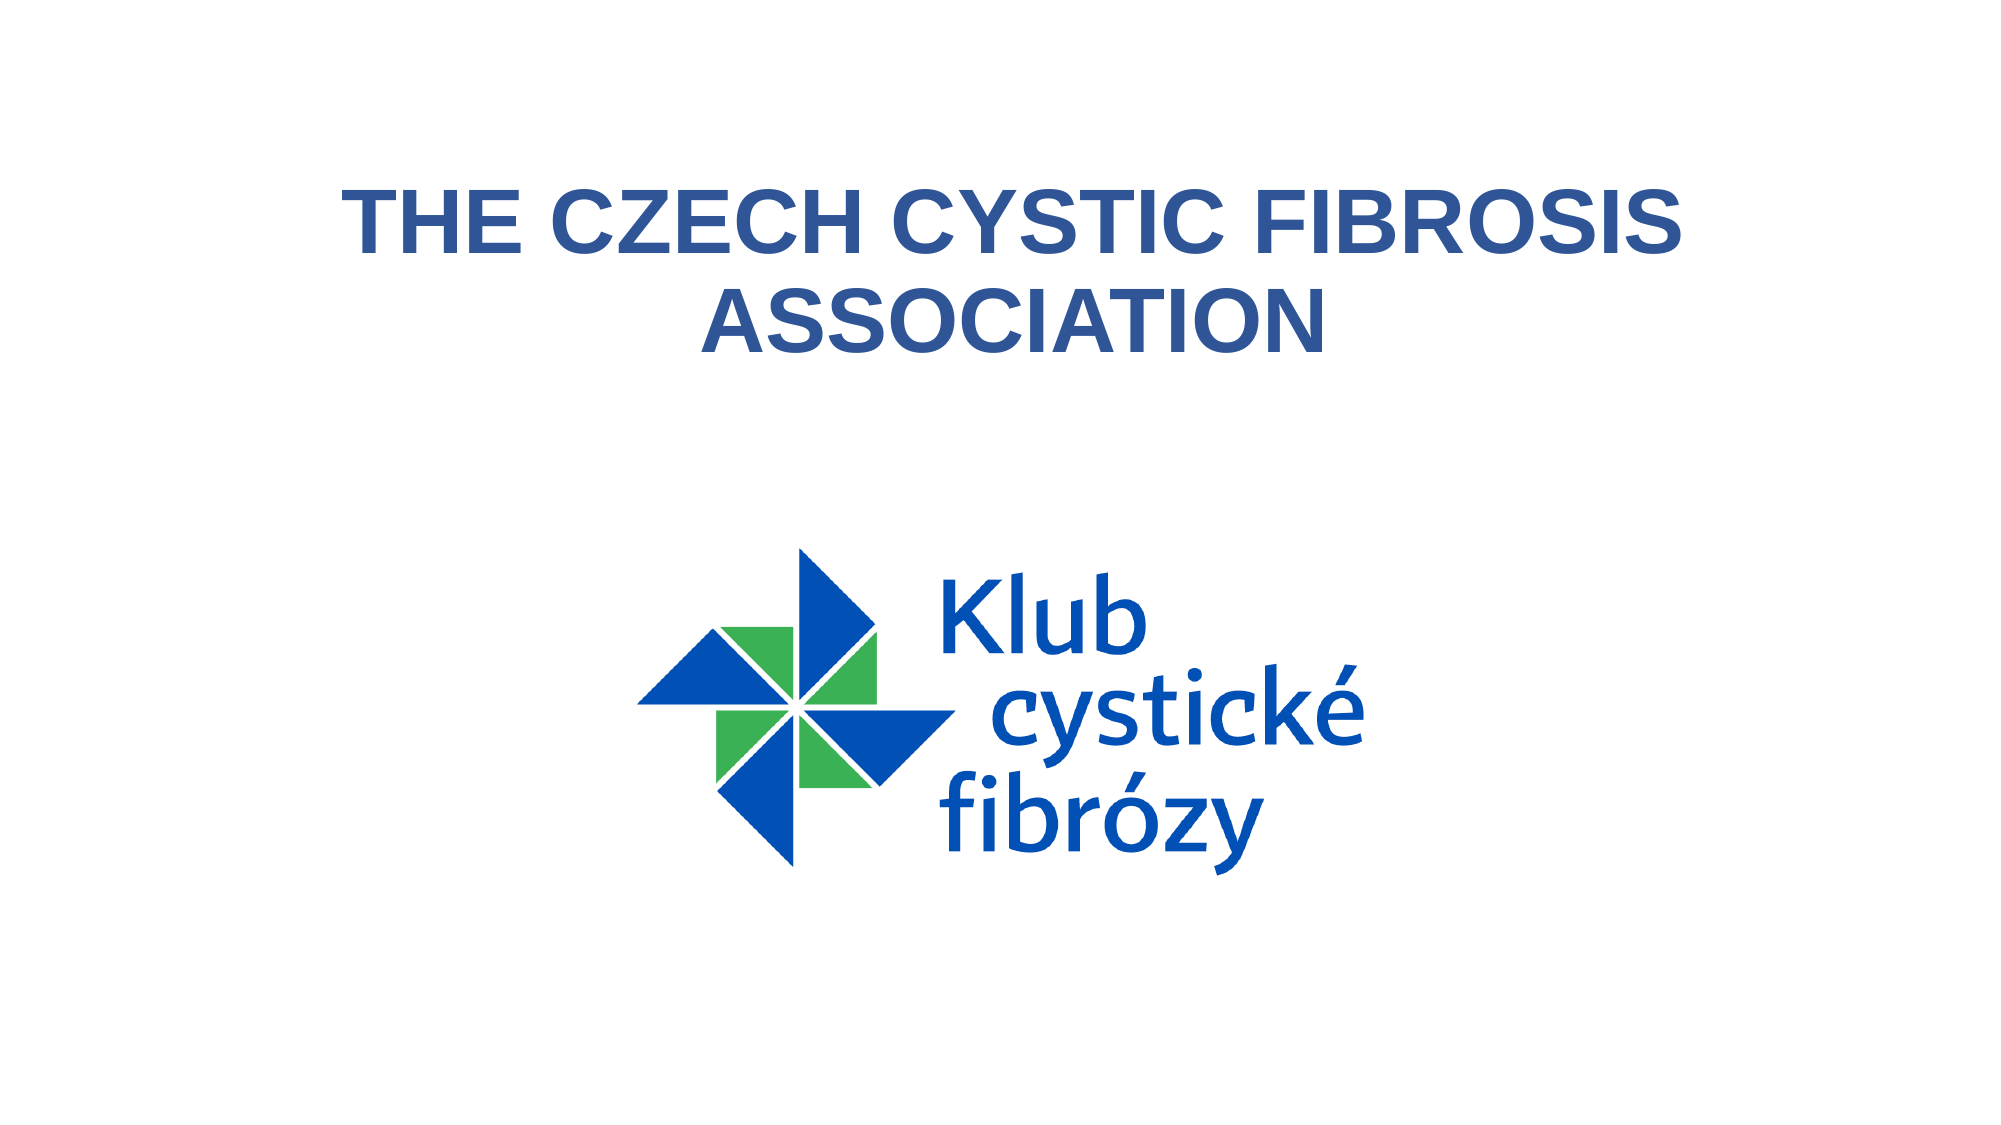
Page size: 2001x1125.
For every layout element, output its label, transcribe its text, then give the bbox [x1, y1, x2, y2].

picture [476, 441, 1524, 982]
title THE CZECH CYSTIC FIBROSIS ASSOCIATION [255, 145, 1773, 490]
